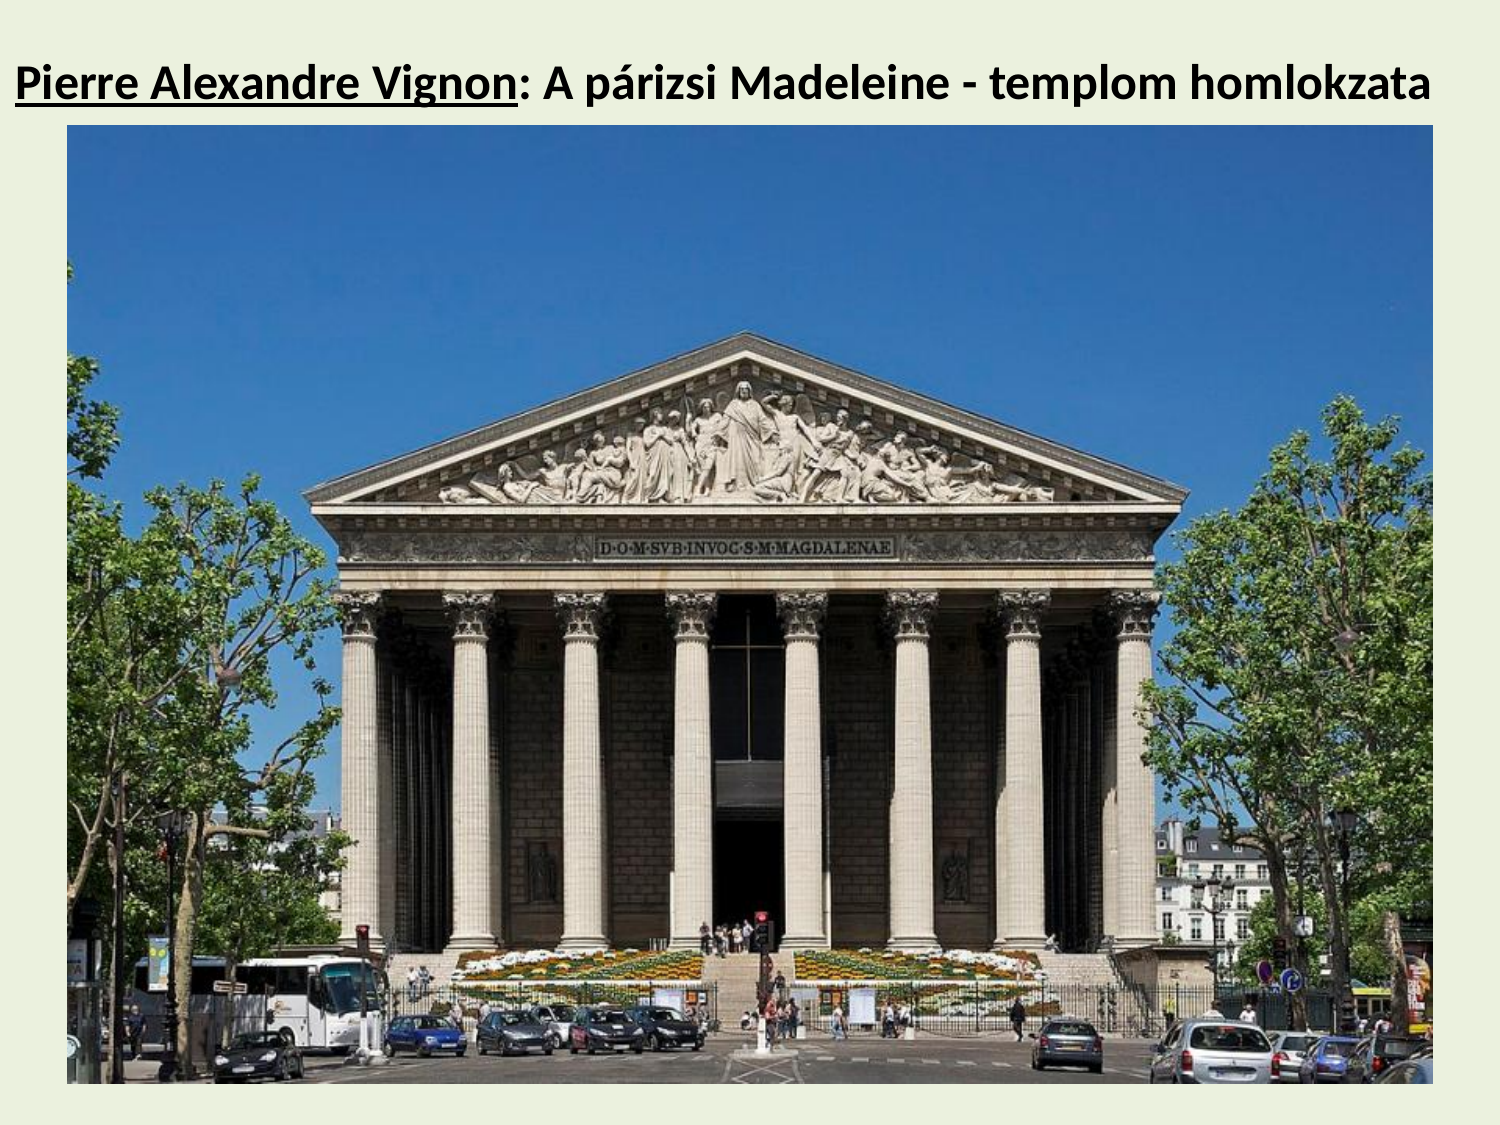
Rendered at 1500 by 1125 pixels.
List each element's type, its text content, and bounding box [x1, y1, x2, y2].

picture [67, 125, 1433, 1084]
text_box Pierre Alexandre Vignon: A párizsi Madeleine - templom homlokzata [0, 42, 1471, 118]
